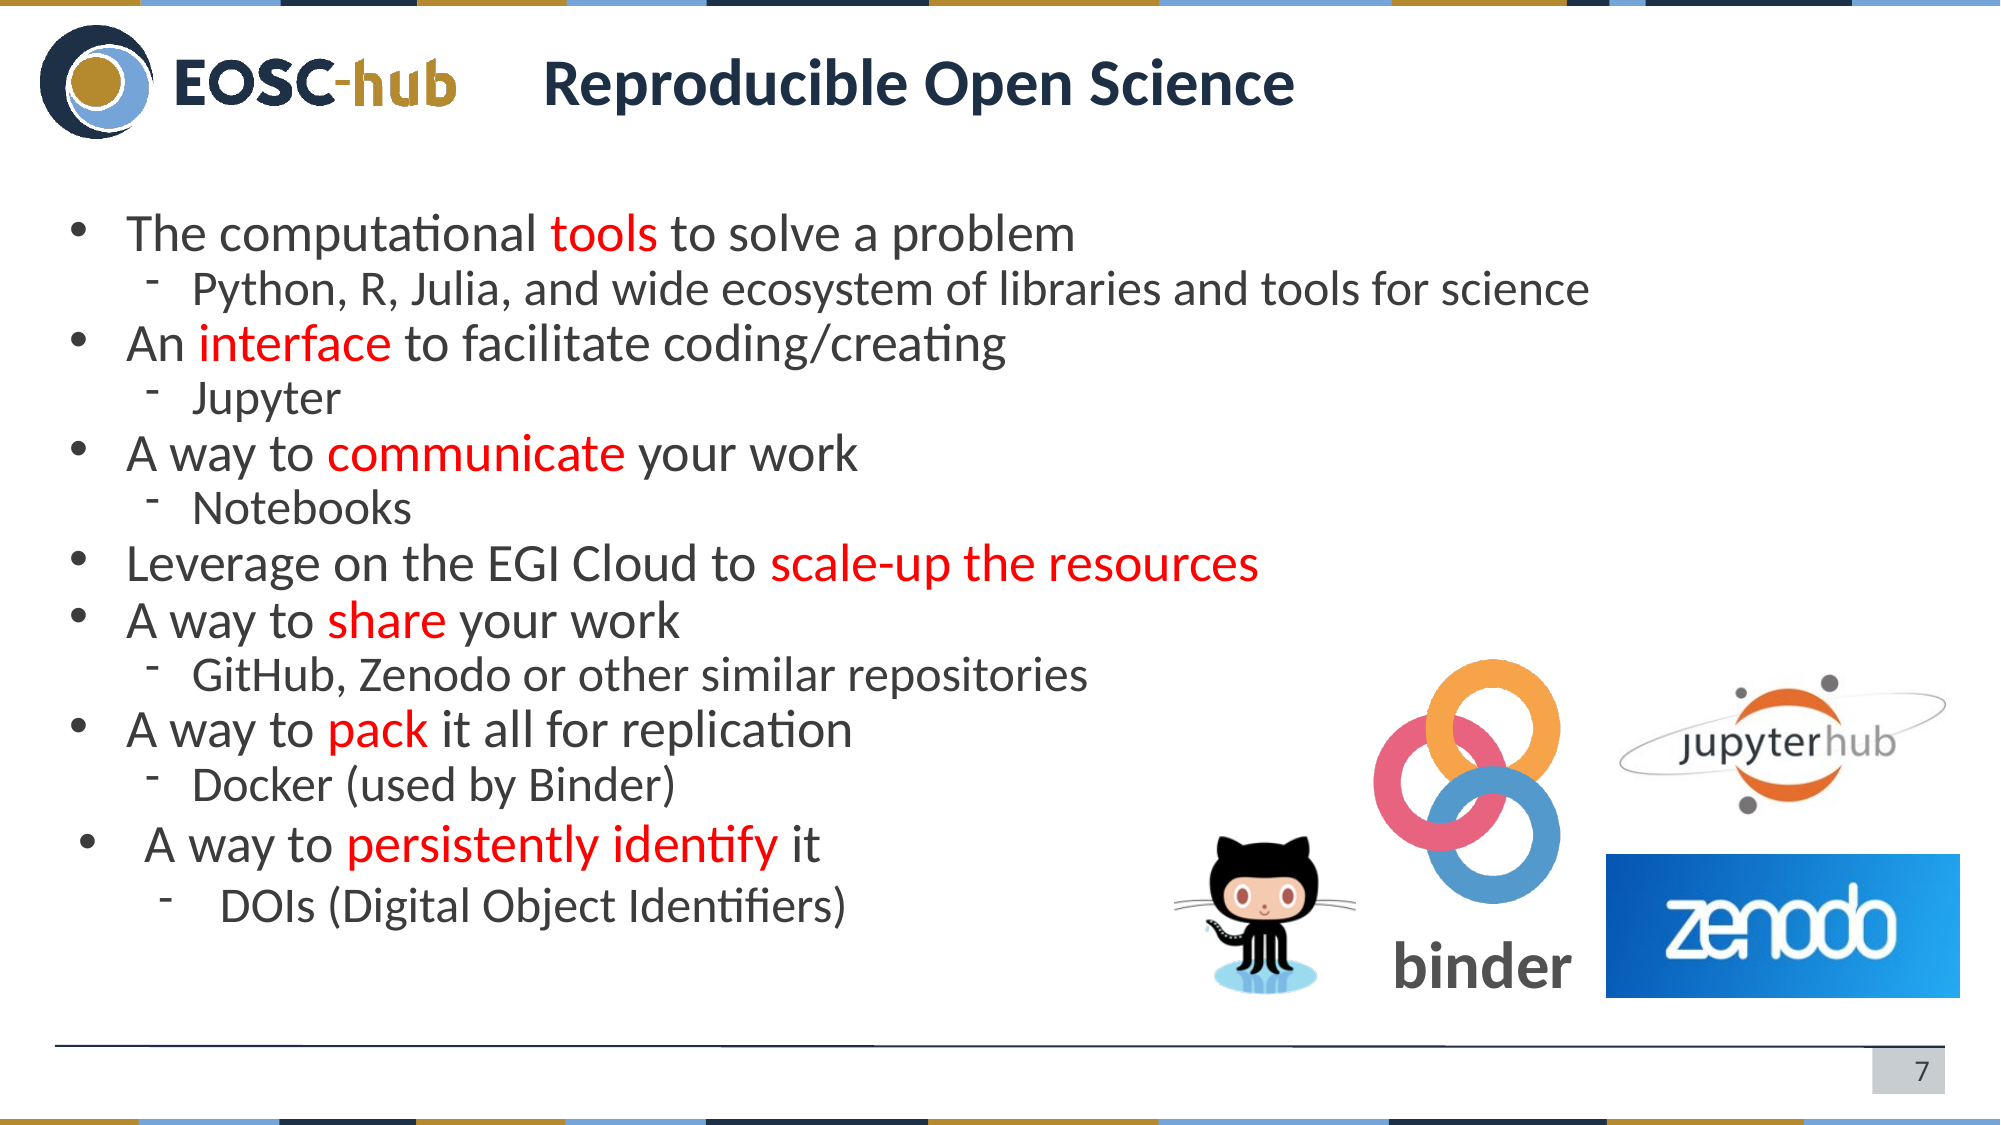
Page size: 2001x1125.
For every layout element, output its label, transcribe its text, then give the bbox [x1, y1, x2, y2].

picture [17, 19, 479, 144]
picture [1605, 854, 1961, 998]
slide_number ‹#› [1433, 1046, 1945, 1094]
list The computational tools to solve a problem Python, R, Julia, and wide ecosystem of libraries and tools for science An interface to facilitate coding/creating Jupyter A way to communicate your work Notebooks Leverage on the EGI Cloud to scale-up the resources A way to share your work GitHub, Zenodo or other similar repositories A way to pack it all for replication Docker (used by Binder) A way to persistently identify it DOIs (Digital Object Identifiers) [55, 208, 1945, 1005]
picture [1174, 642, 1600, 1005]
title Reproducible Open Science [528, 30, 1946, 120]
picture [0, 1119, 2000, 1125]
text_box binder [1377, 923, 1591, 1010]
picture [1619, 673, 1946, 817]
